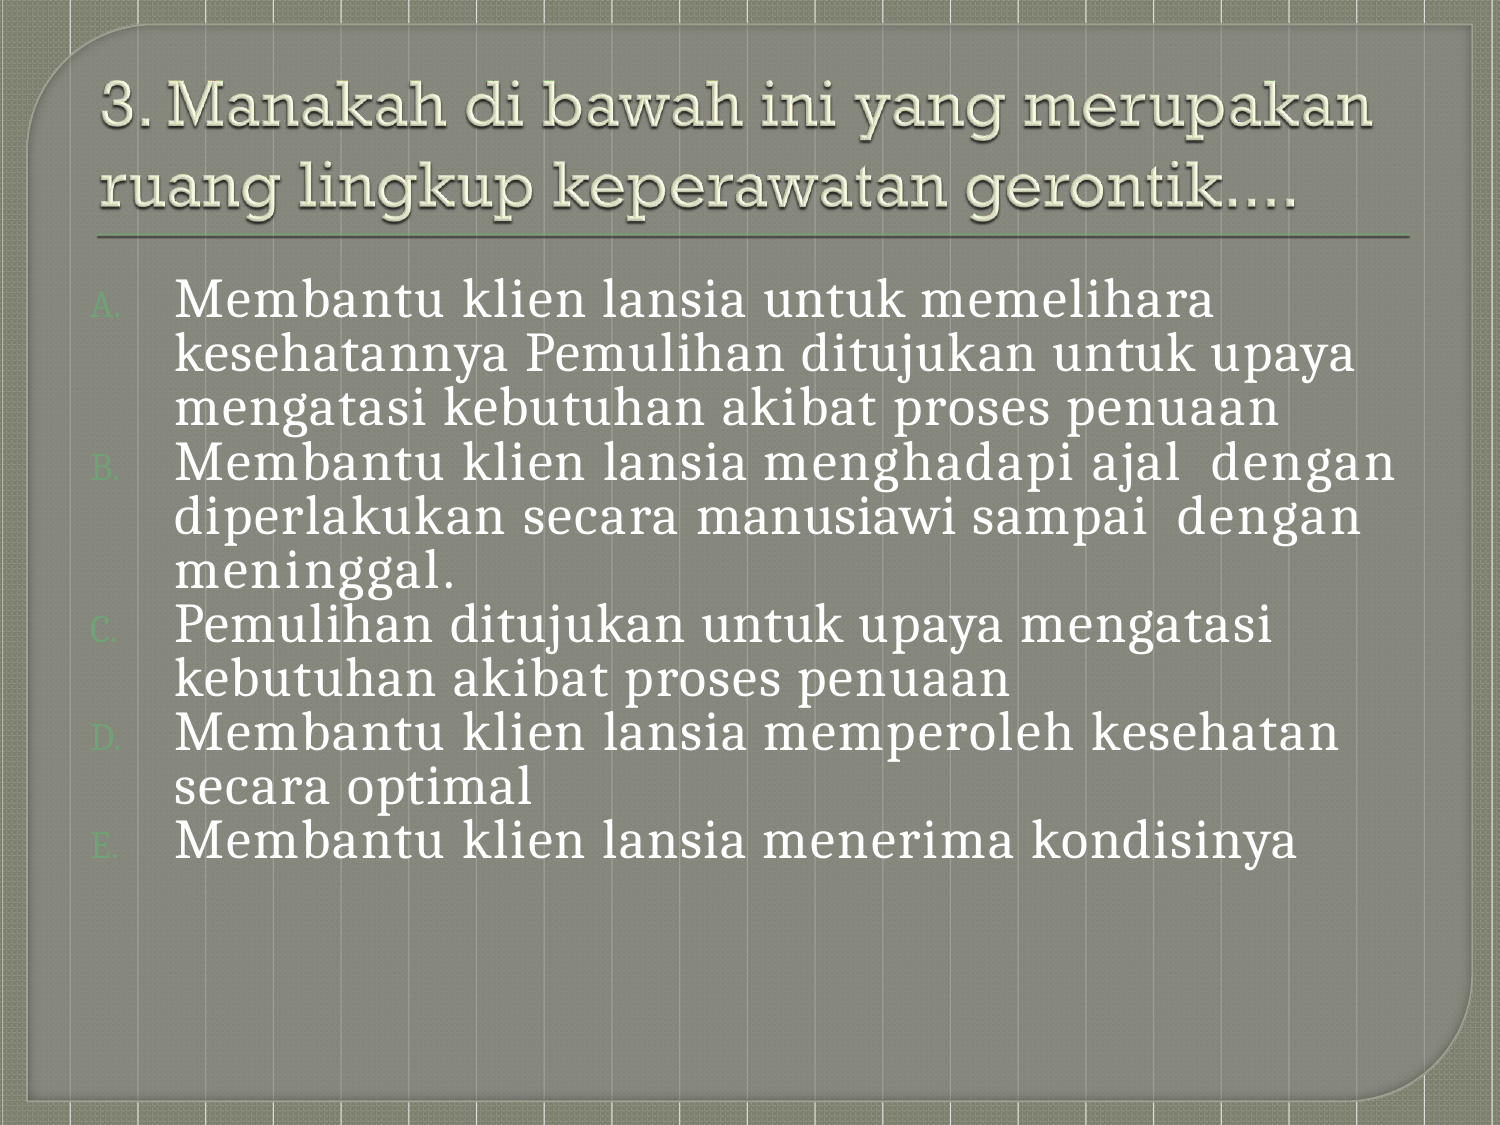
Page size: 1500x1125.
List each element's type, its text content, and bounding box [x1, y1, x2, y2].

picture [0, 0, 1500, 1125]
text_box Membantu klien lansia untuk memelihara kesehatannya Pemulihan ditujukan untuk upaya mengatasi kebutuhan akibat proses penuaan Membantu klien lansia menghadapi ajal dengan diperlakukan secara manusiawi sampai dengan meninggal. Pemulihan ditujukan untuk upaya mengatasi kebutuhan akibat proses penuaan Membantu klien lansia memperoleh kesehatan secara optimal Membantu klien lansia menerima kondisinya [87, 259, 1404, 870]
